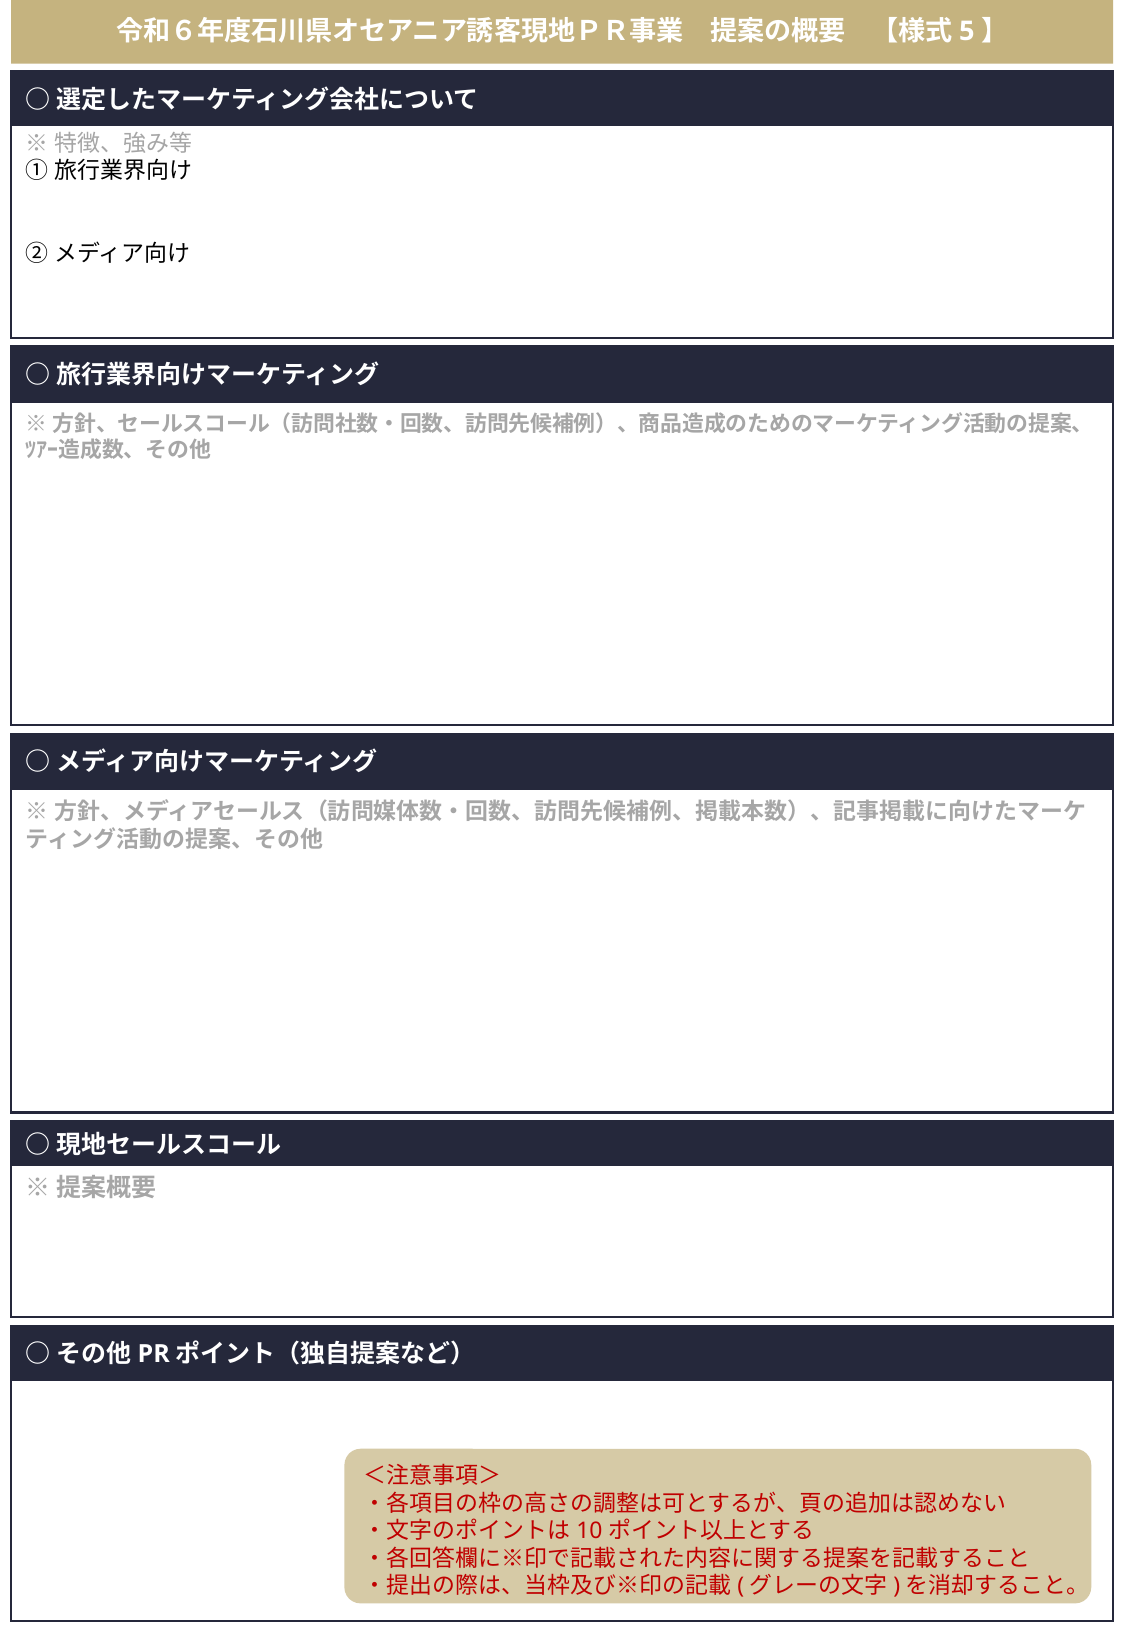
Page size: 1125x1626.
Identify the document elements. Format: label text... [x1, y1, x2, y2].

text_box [10, 1121, 1114, 1317]
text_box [10, 1325, 1114, 1622]
title 令和６年度石川県オセアニア誘客現地ＰＲ事業 提案の概要 【様式5】 [11, 0, 1114, 64]
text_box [10, 71, 1114, 338]
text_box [10, 346, 1114, 725]
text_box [10, 733, 1114, 1113]
